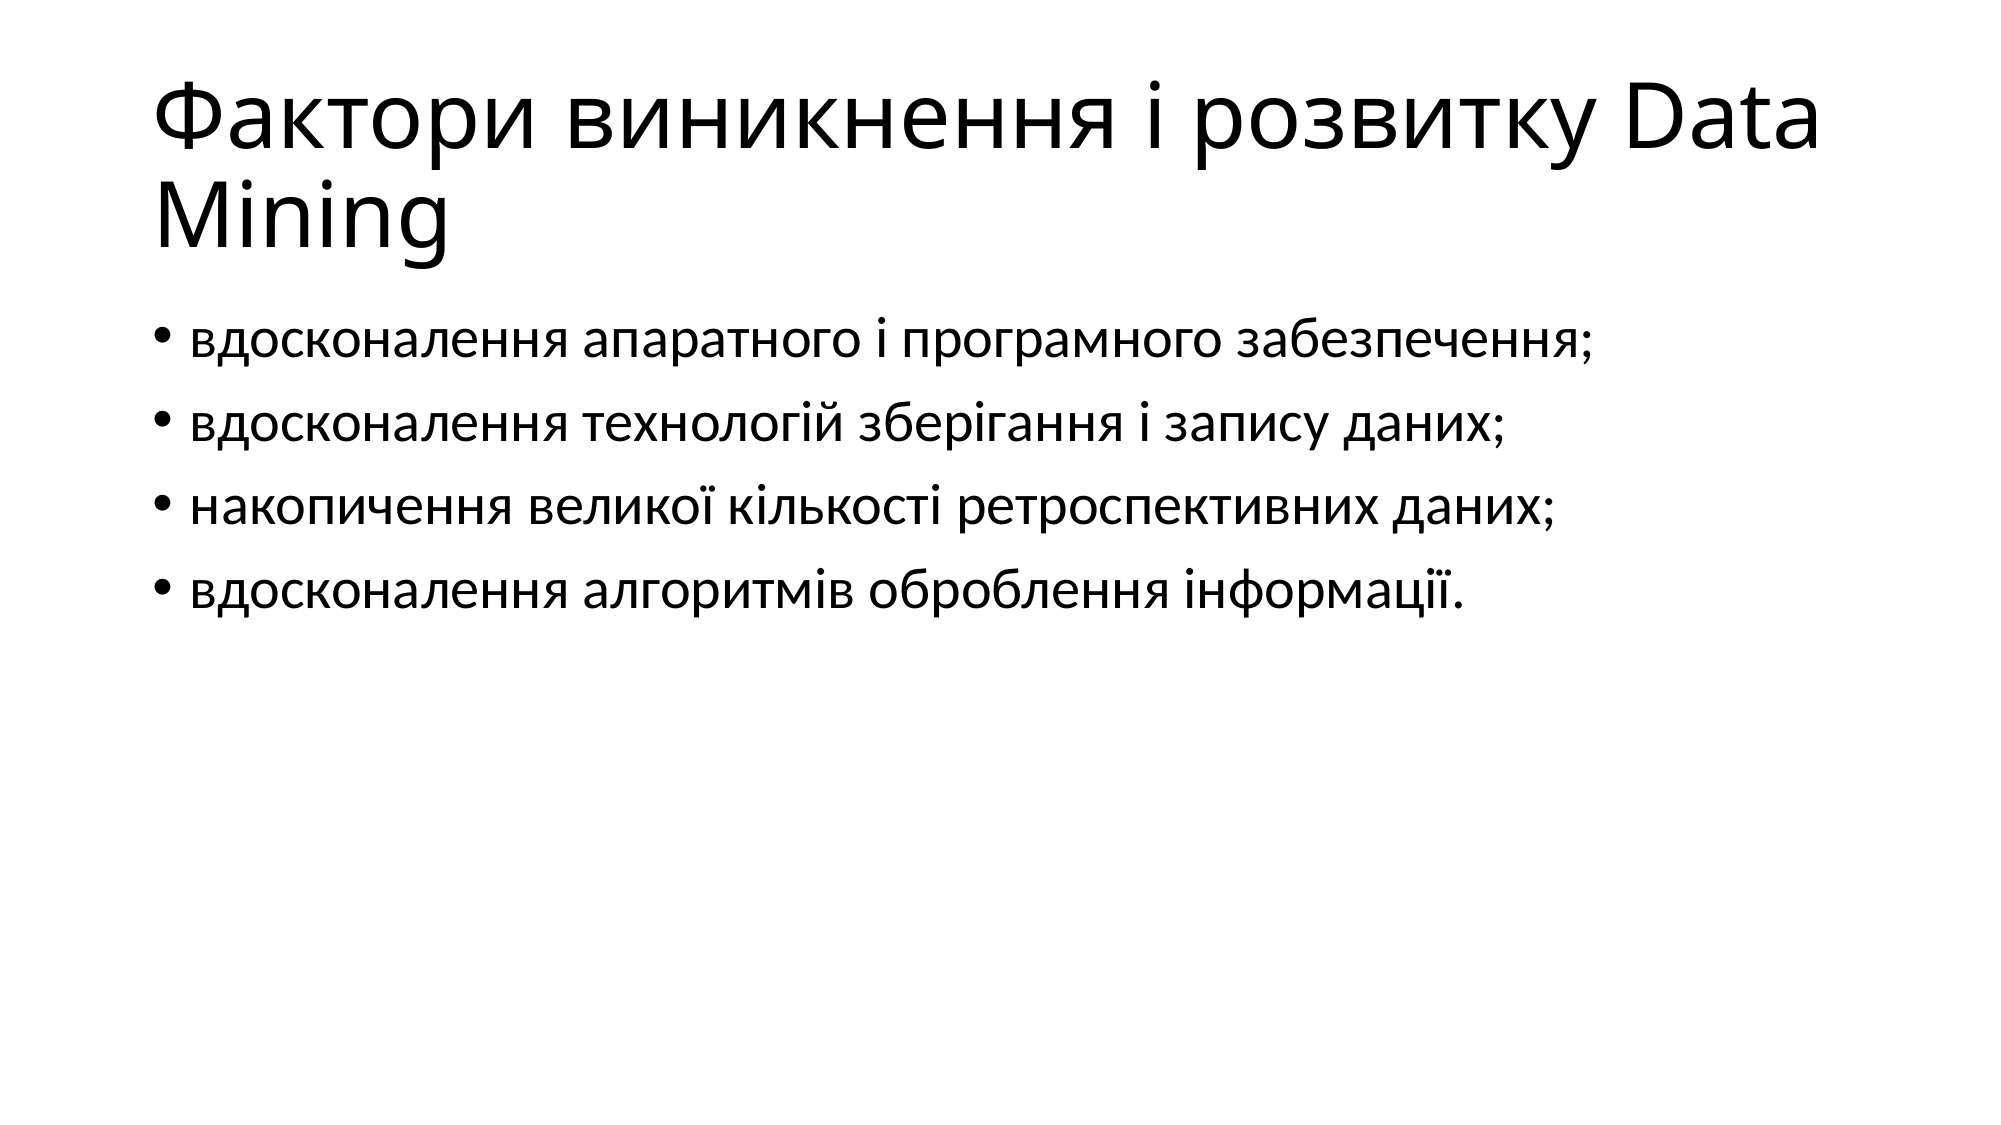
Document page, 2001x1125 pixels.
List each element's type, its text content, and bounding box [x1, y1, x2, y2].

list вдосконалення апаратного і програмного забезпечення; вдосконалення технологій зберігання і запису даних; накопичення великої кількості ретроспективних даних; вдосконалення алгоритмів оброблення інформації. [137, 299, 1863, 1014]
title Фактори виникнення і розвитку Data Mining [137, 59, 1863, 278]
